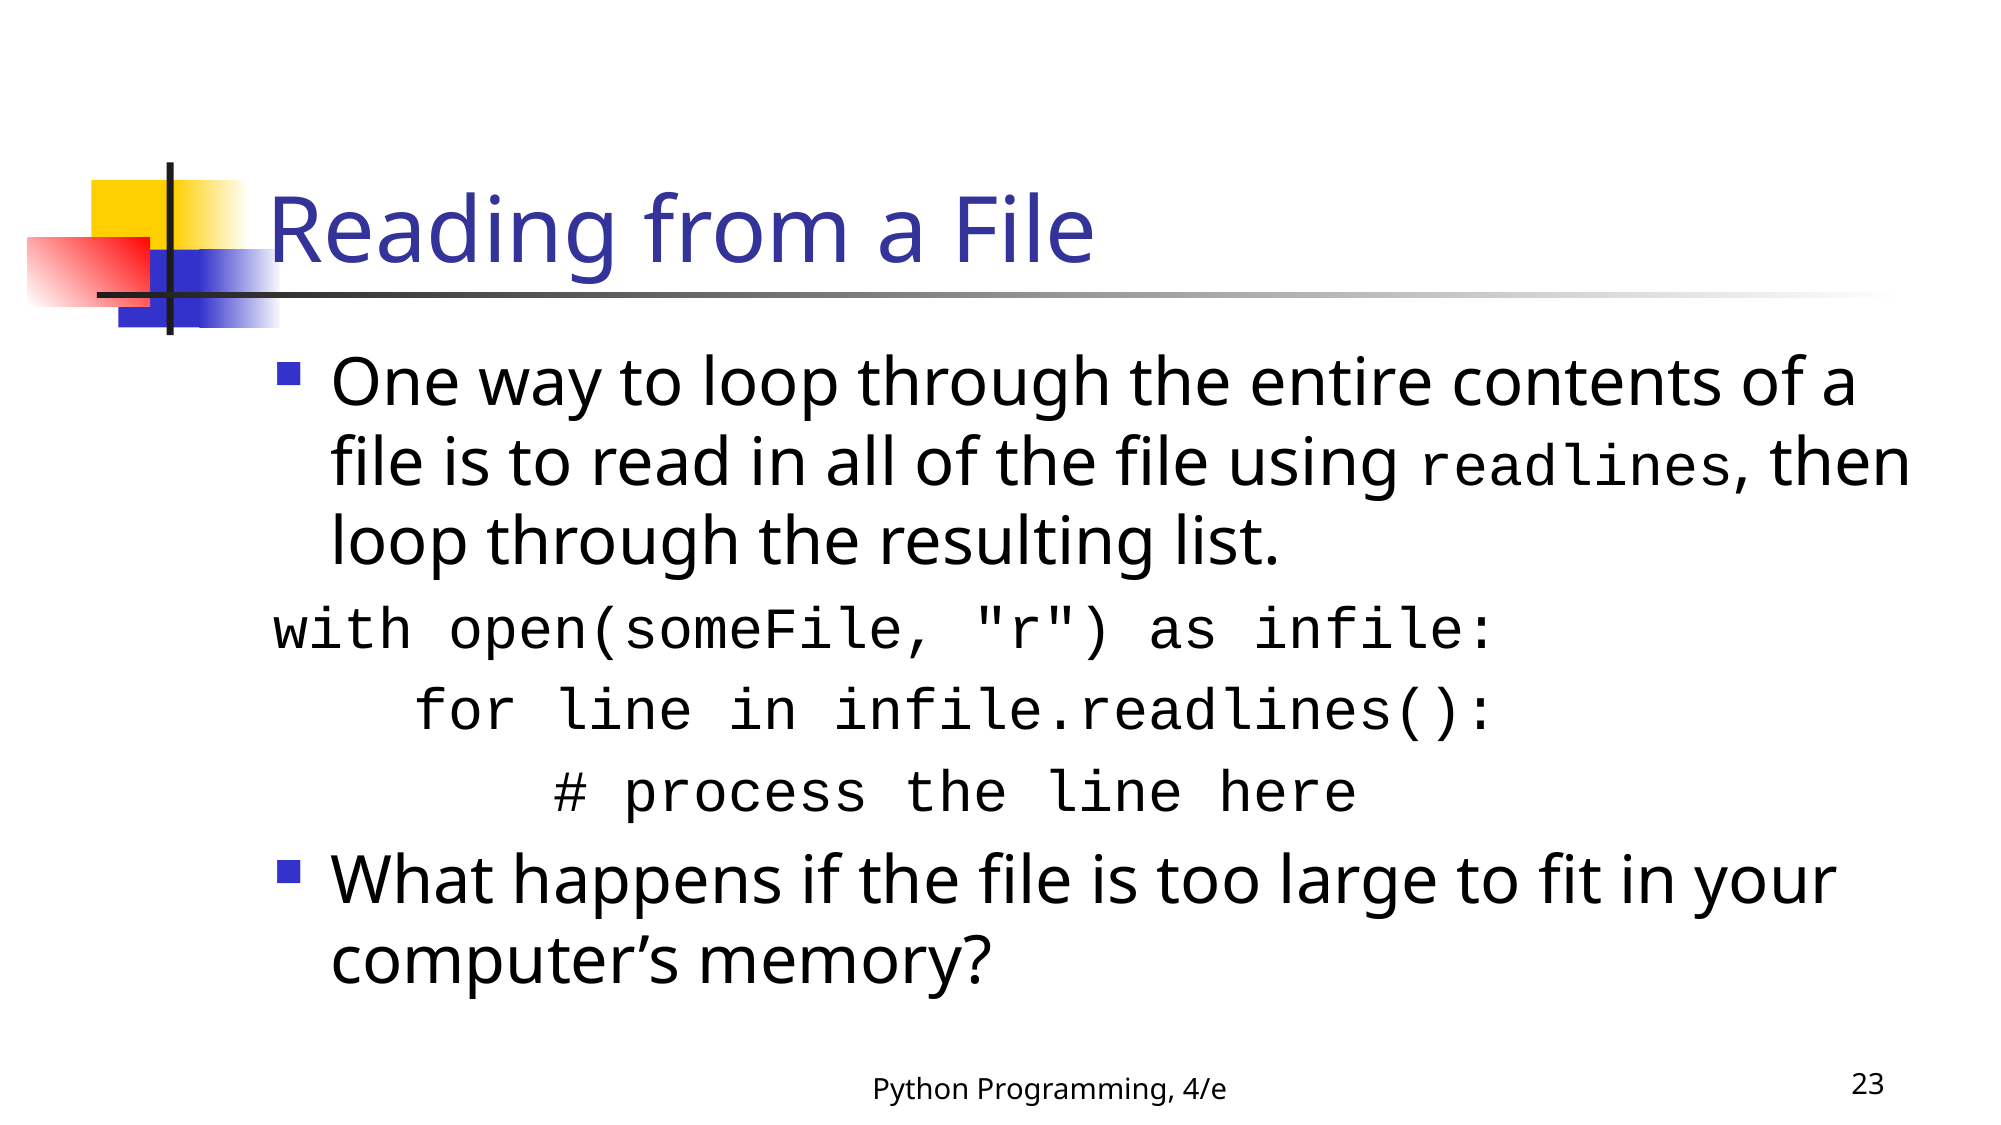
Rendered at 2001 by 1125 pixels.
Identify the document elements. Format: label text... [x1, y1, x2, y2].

slide_number 23 [1483, 1037, 1901, 1113]
list One way to loop through the entire contents of a file is to read in all of the file using readlines, then loop through the resulting list. with open(someFile, "r") as infile: for line in infile.readlines(): # process the line here What happens if the file is too large to fit in your computer’s memory? [258, 331, 1959, 1006]
footer Python Programming, 4/e [733, 1037, 1367, 1113]
title Reading from a File [251, 101, 1957, 289]
